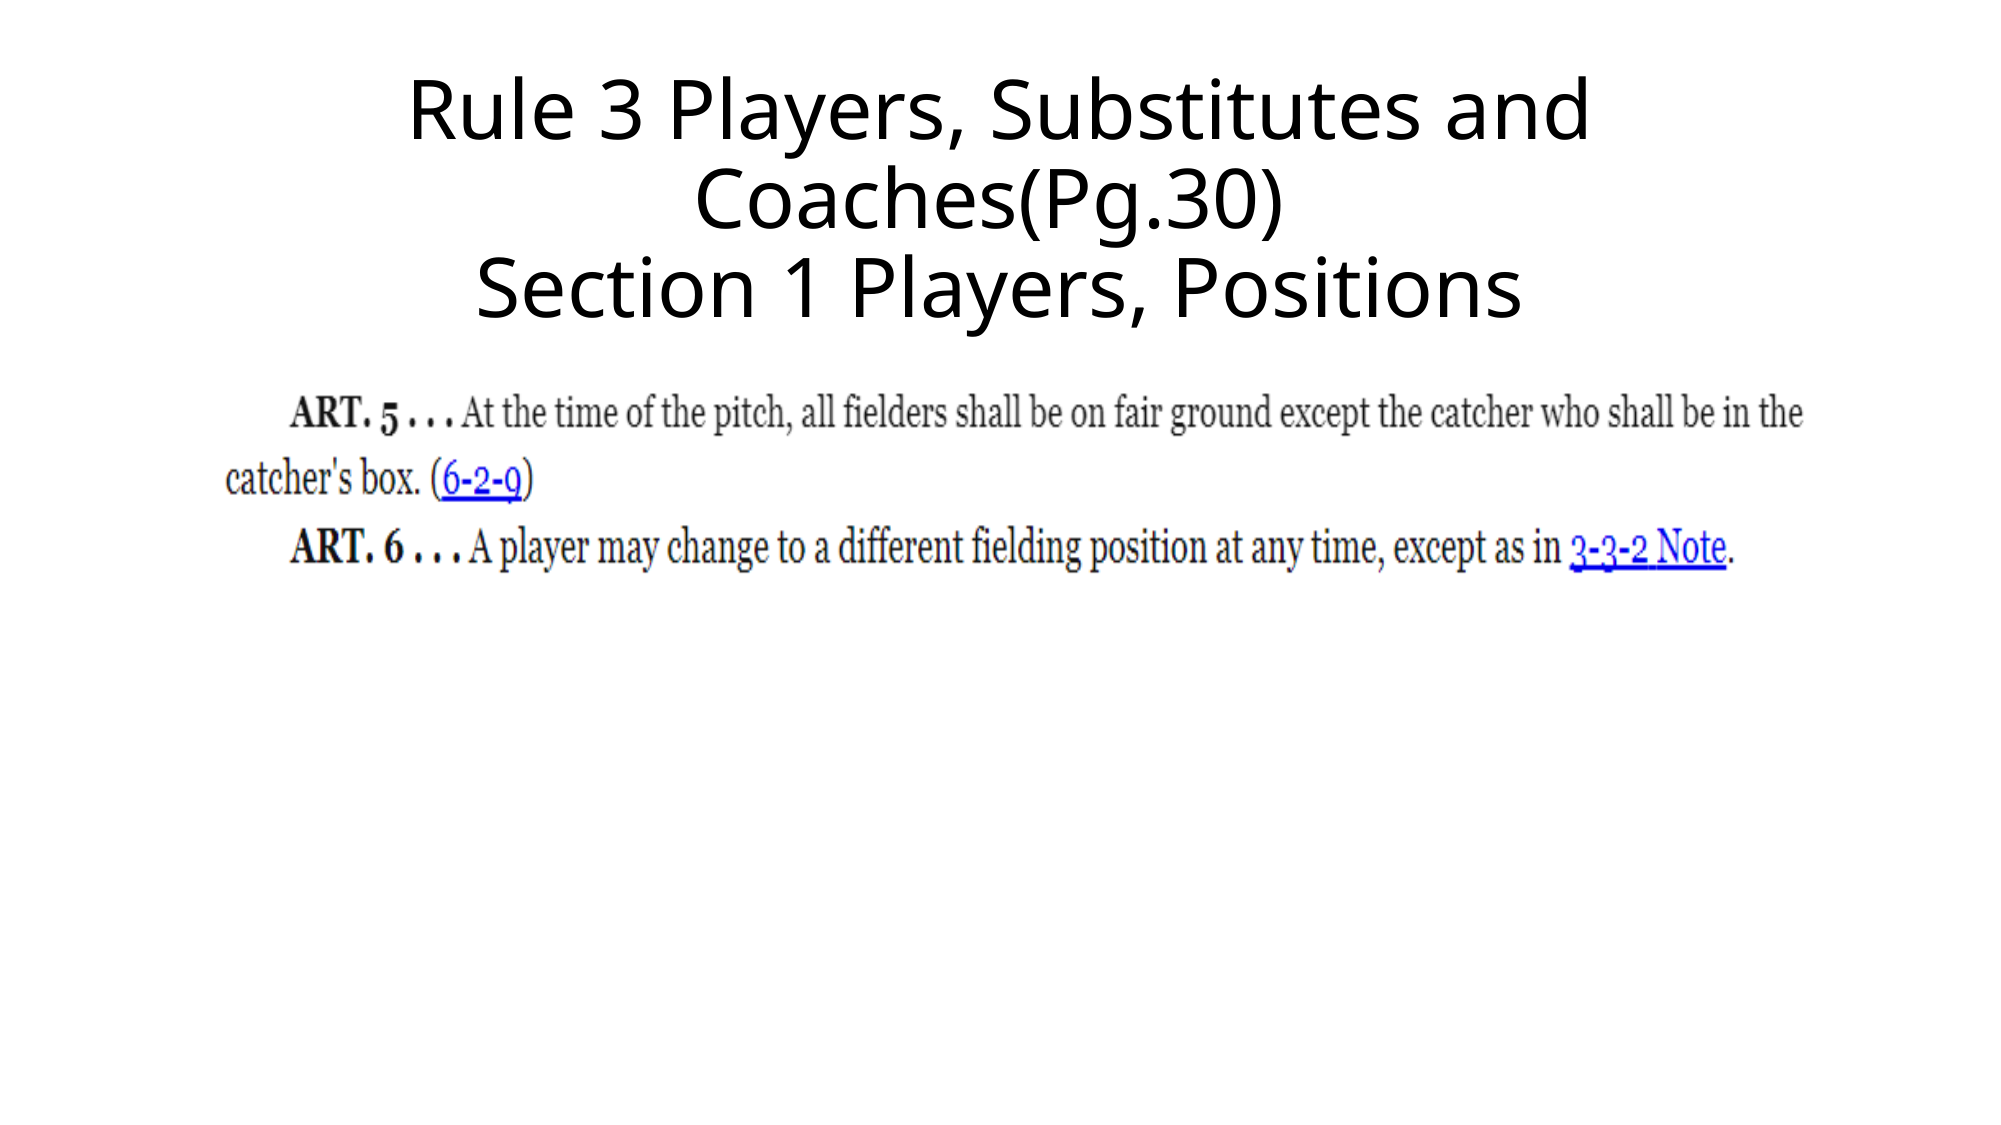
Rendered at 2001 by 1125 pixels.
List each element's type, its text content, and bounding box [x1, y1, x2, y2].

title Rule 3 Players, Substitutes and Coaches(Pg.30) Section 1 Players, Positions [137, 59, 1863, 295]
text_box [137, 295, 1863, 1014]
picture [219, 453, 1756, 584]
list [278, 379, 1818, 454]
